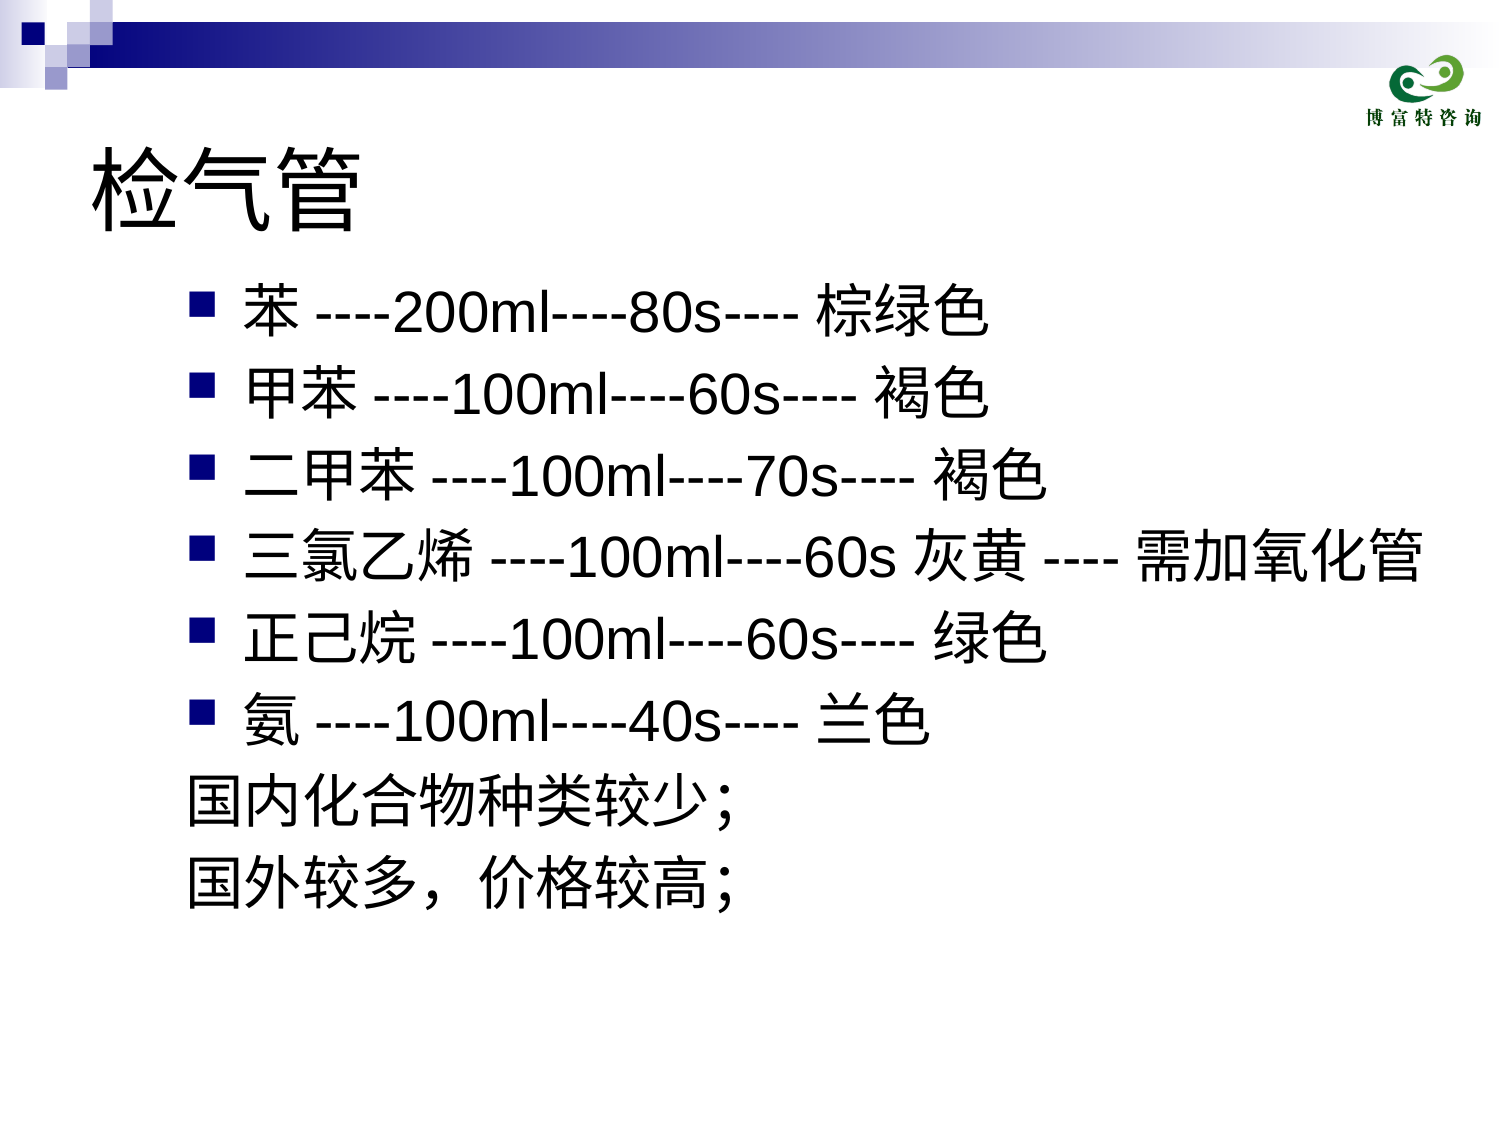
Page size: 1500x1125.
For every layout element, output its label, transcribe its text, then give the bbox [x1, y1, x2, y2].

picture [1352, 54, 1500, 129]
title 检气管 [74, 74, 1426, 301]
list 苯----200ml----80s----棕绿色 甲苯----100ml----60s----褐色 二甲苯----100ml----70s----褐色 三氯乙烯----100ml----60s灰黄----需加氧化管 正己烷----100ml----60s----绿色 氨----100ml----40s----兰色 国内化合物种类较少； 国外较多，价格较高； [170, 266, 1500, 963]
